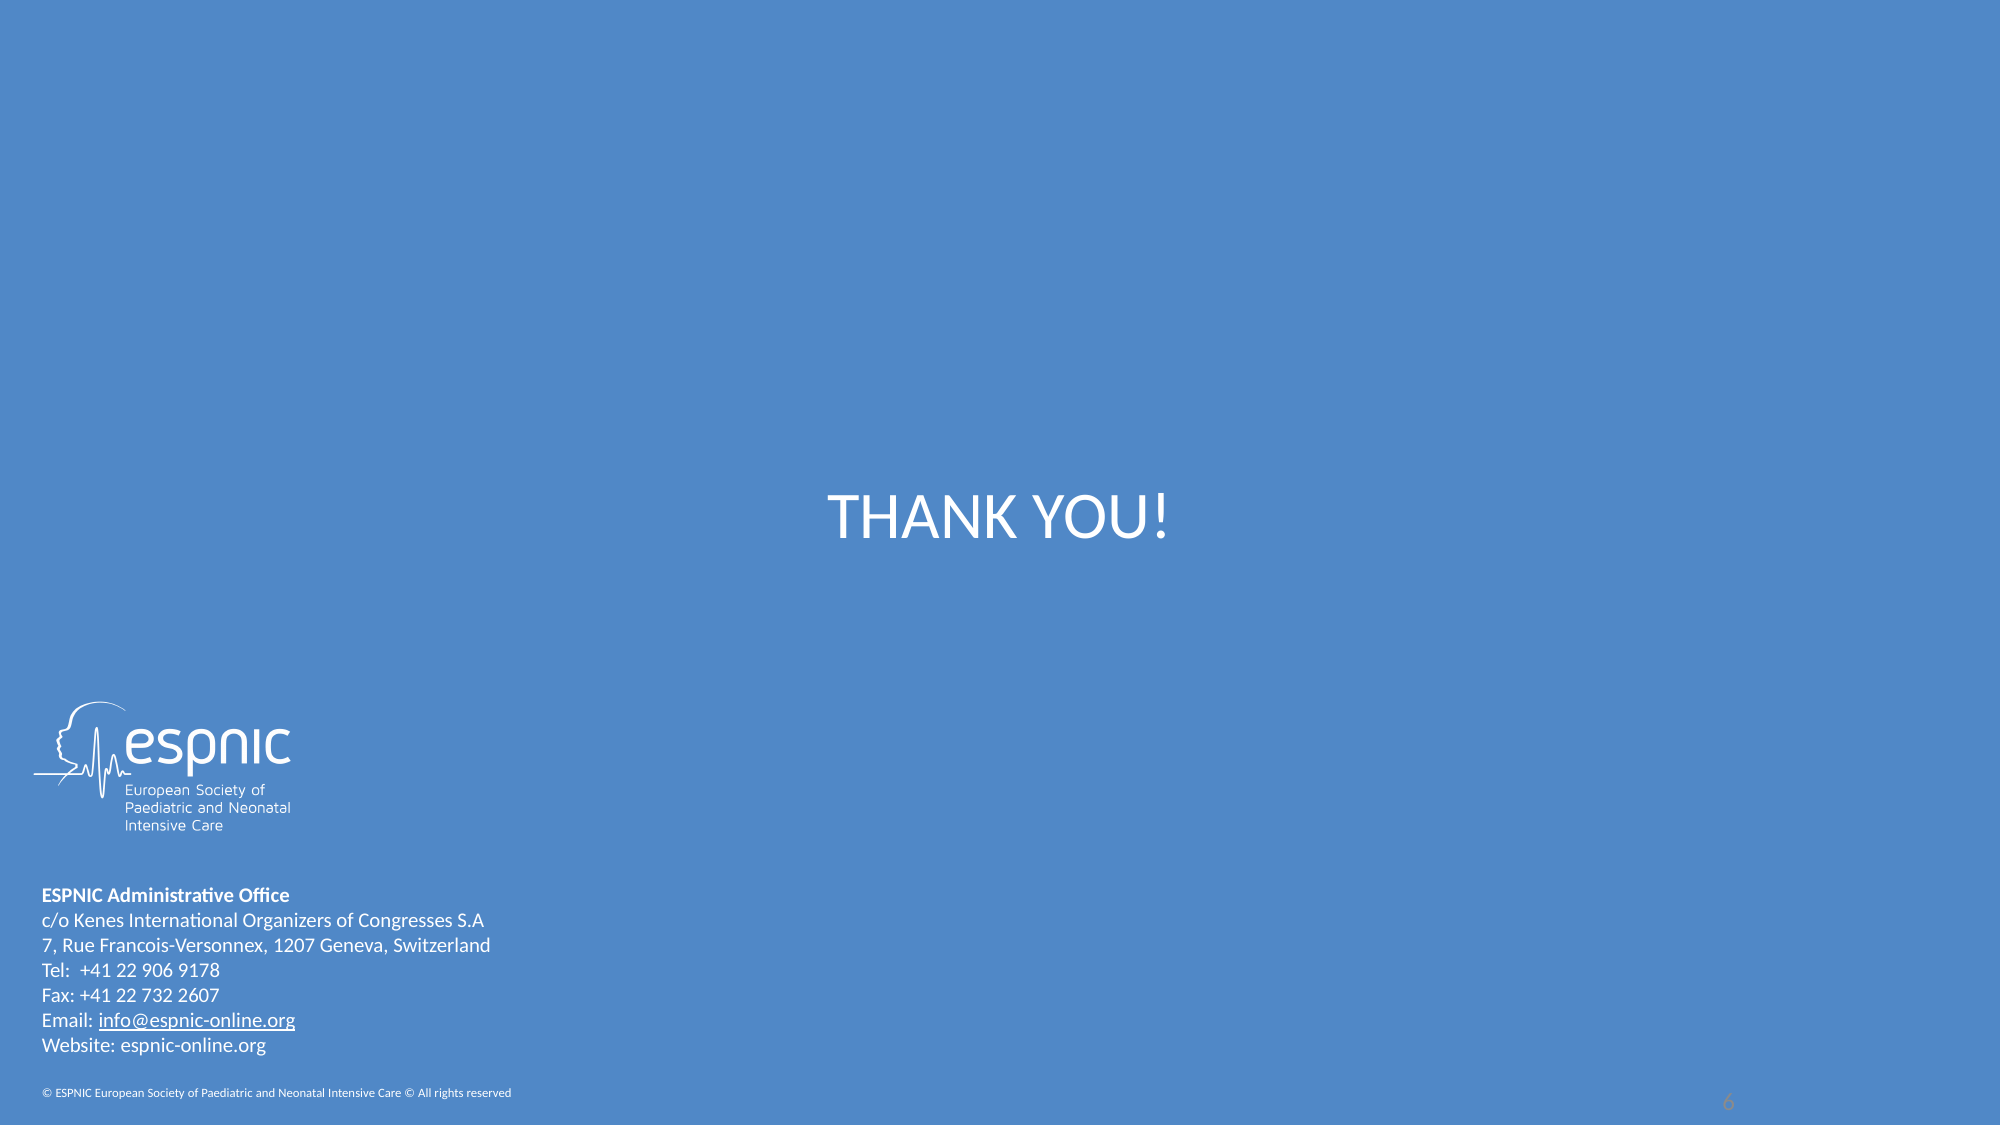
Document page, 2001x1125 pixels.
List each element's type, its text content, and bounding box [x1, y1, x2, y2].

picture [27, 688, 297, 843]
slide_number 5 [1690, 1076, 1750, 1125]
